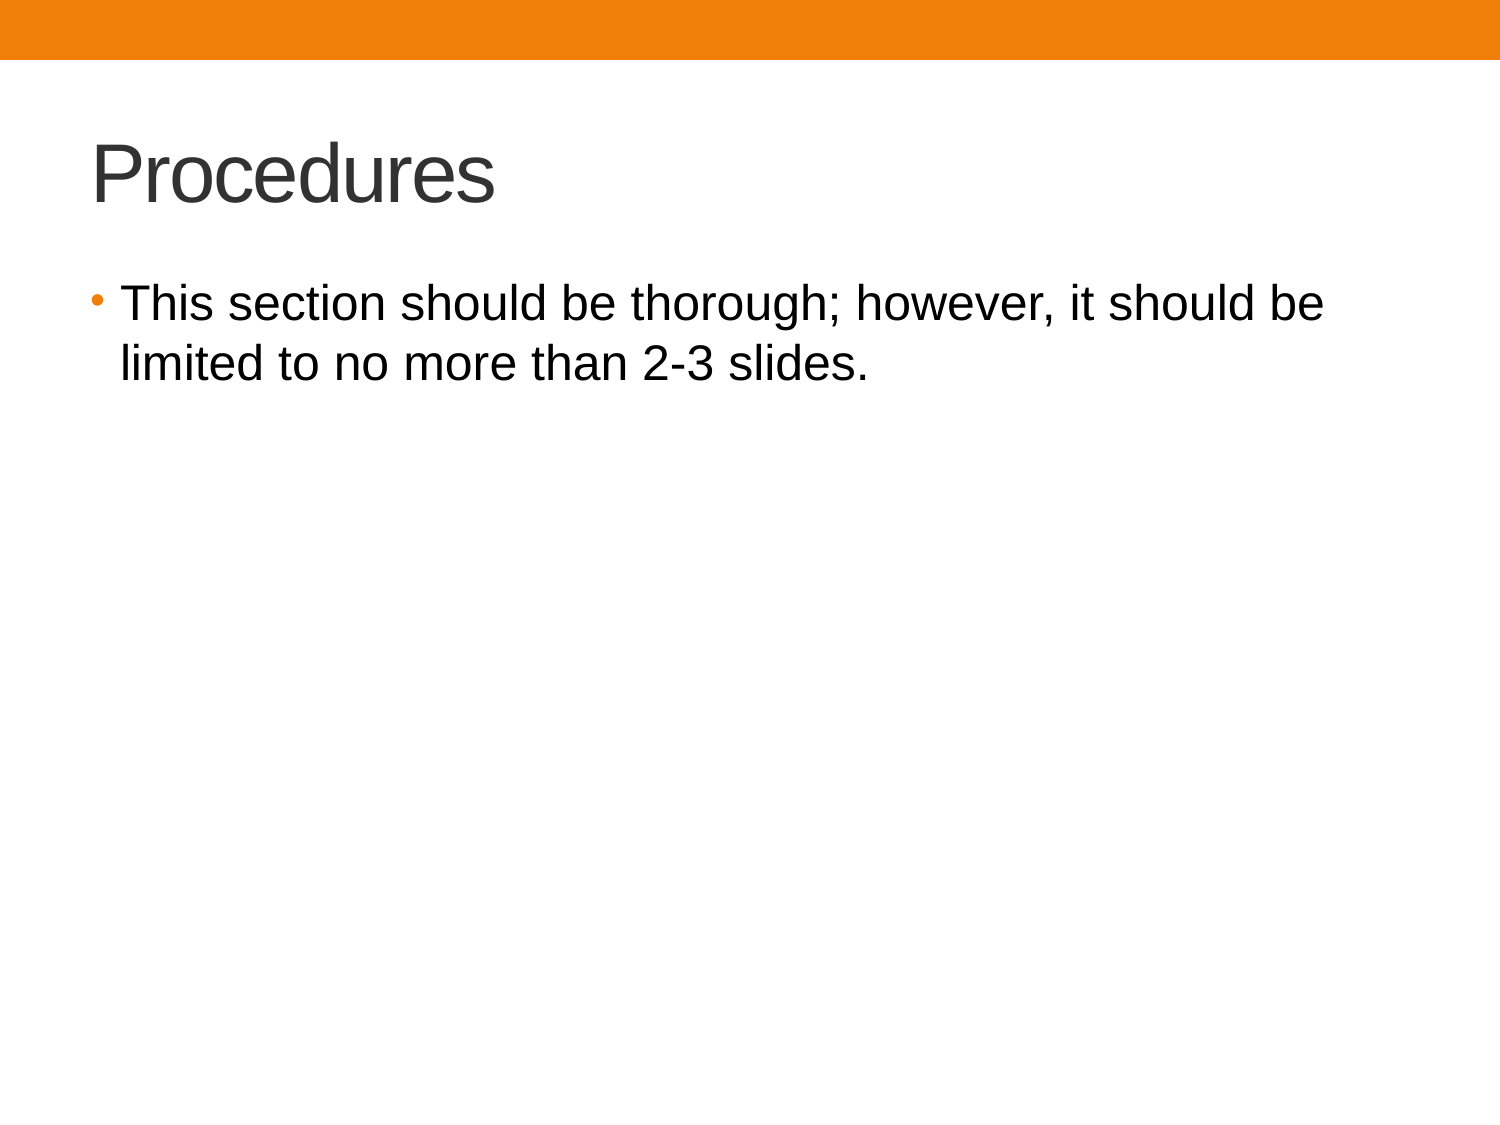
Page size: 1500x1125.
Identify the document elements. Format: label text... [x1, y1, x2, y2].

title Procedures [75, 87, 1425, 250]
list This section should be thorough; however, it should be limited to no more than 2-3 slides. [75, 262, 1425, 1063]
